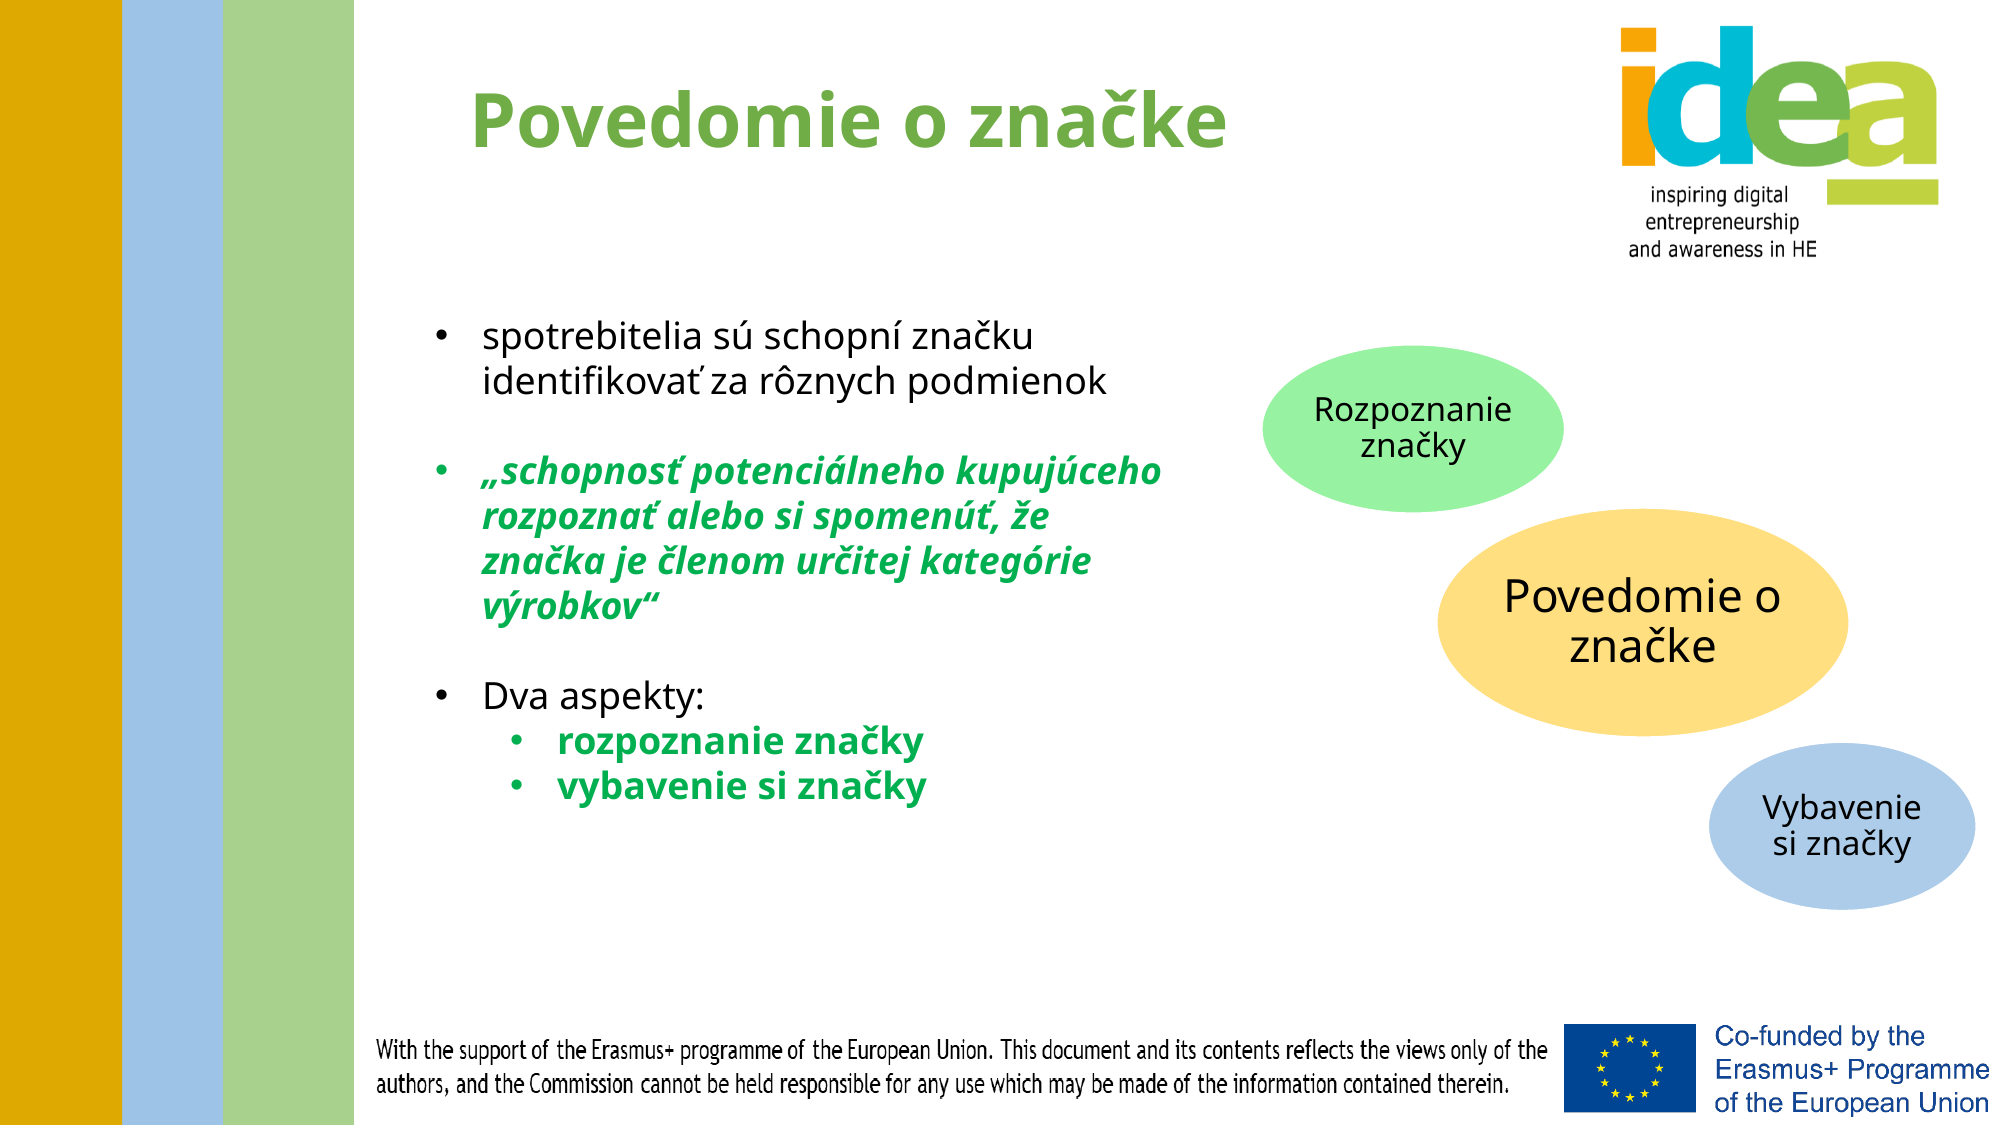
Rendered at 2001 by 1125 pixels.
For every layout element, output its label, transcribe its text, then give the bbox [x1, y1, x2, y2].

picture [1589, 7, 1964, 278]
text_box spotrebitelia sú schopní značku identifikovať za rôznych podmienok „schopnosť potenciálneho kupujúceho rozpoznať alebo si spomenúť, že značka je členom určitej kategórie výrobkov“ Dva aspekty: rozpoznanie značky vybavenie si značky [420, 259, 1187, 905]
text_box Povedomie o značke [454, 65, 1399, 170]
picture [363, 1024, 1989, 1118]
text_box [123, 0, 222, 1125]
text_box [0, 0, 123, 1125]
text_box [222, 0, 355, 1125]
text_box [1213, 326, 1977, 936]
